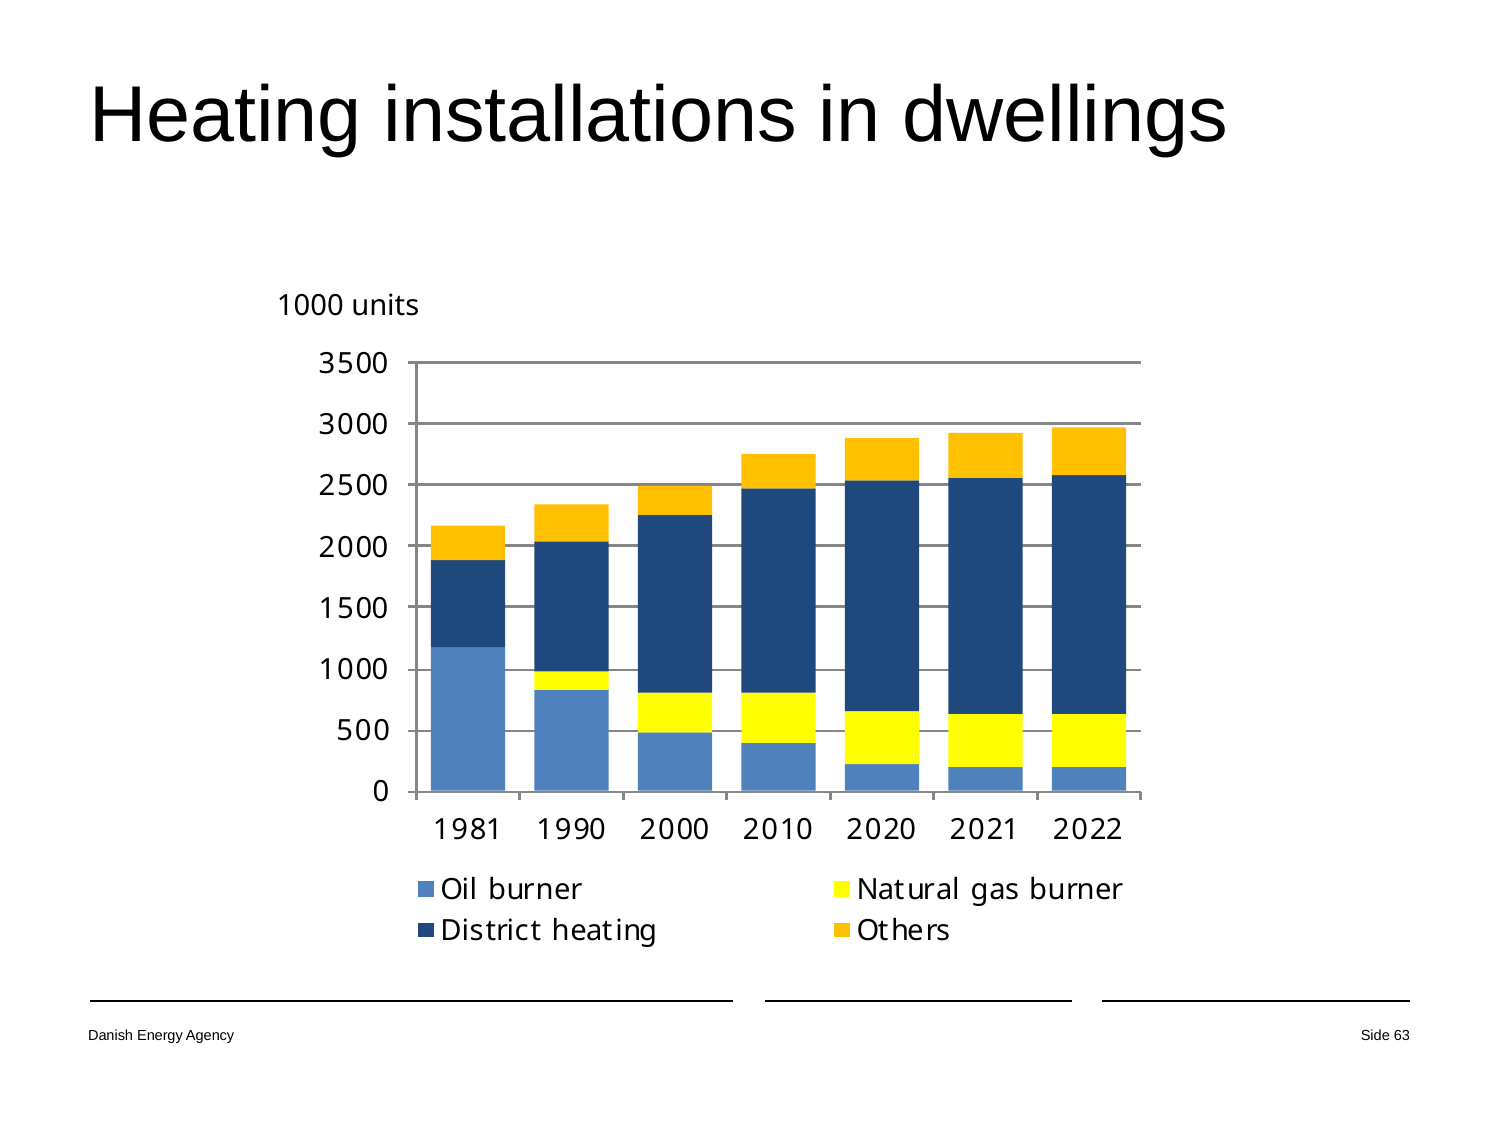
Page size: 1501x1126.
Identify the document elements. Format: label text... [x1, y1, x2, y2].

picture [296, 322, 1202, 965]
footer Danish Energy Agency [73, 1018, 549, 1078]
text_box 1000 units [262, 279, 435, 329]
title Heating installations in dwellings [74, 54, 1425, 270]
slide_number Side 63 [1292, 1018, 1425, 1078]
